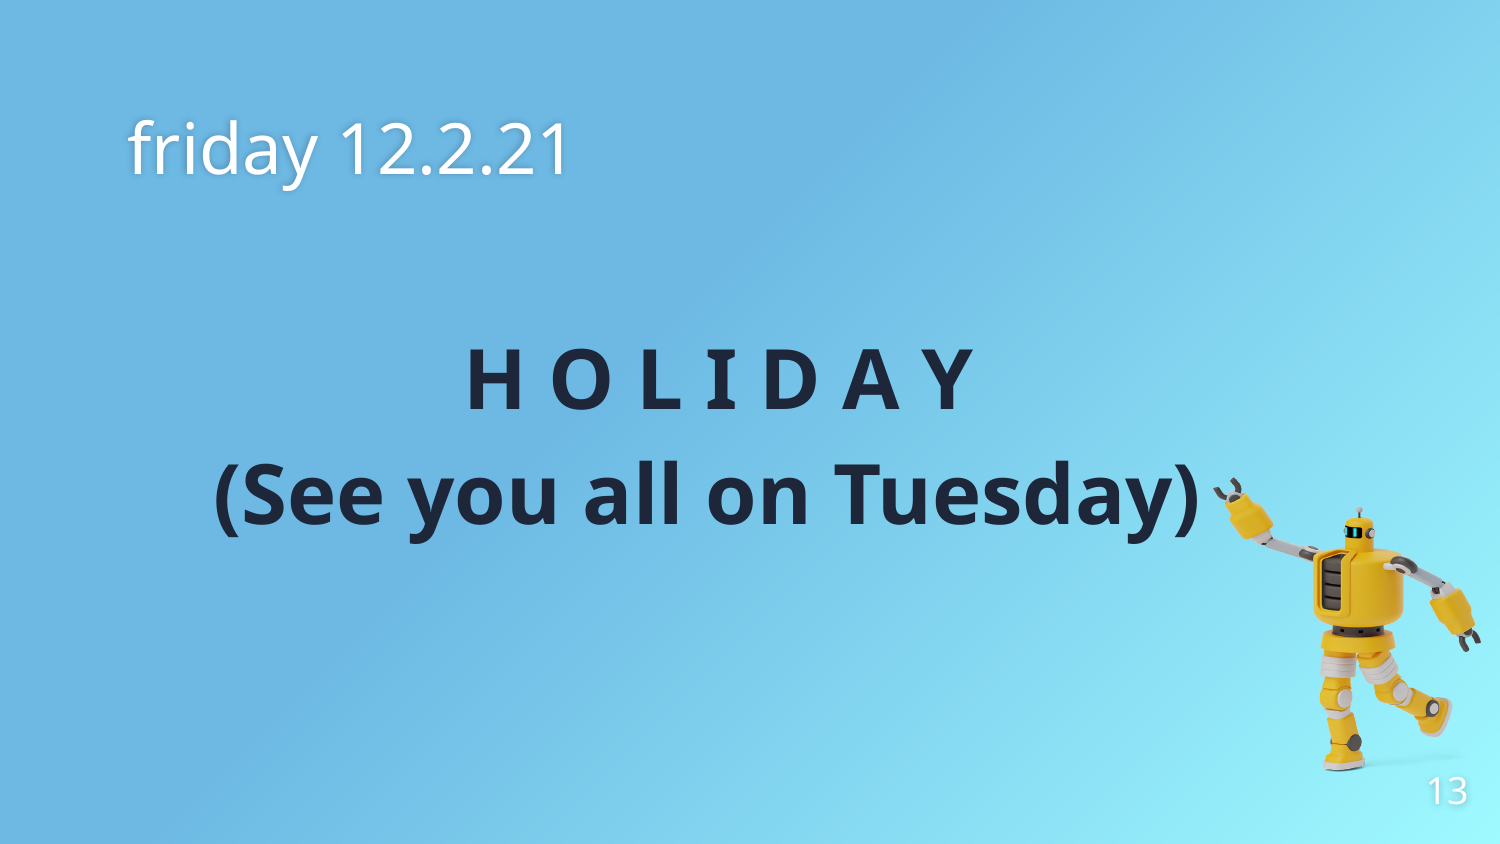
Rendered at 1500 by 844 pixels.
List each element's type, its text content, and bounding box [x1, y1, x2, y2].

title friday 12.2.21 [127, 124, 1374, 190]
list H O L I D A Y (See you all on Tuesday) [117, 211, 1320, 772]
picture [1213, 477, 1482, 772]
slide_number 13 [1378, 780, 1469, 814]
